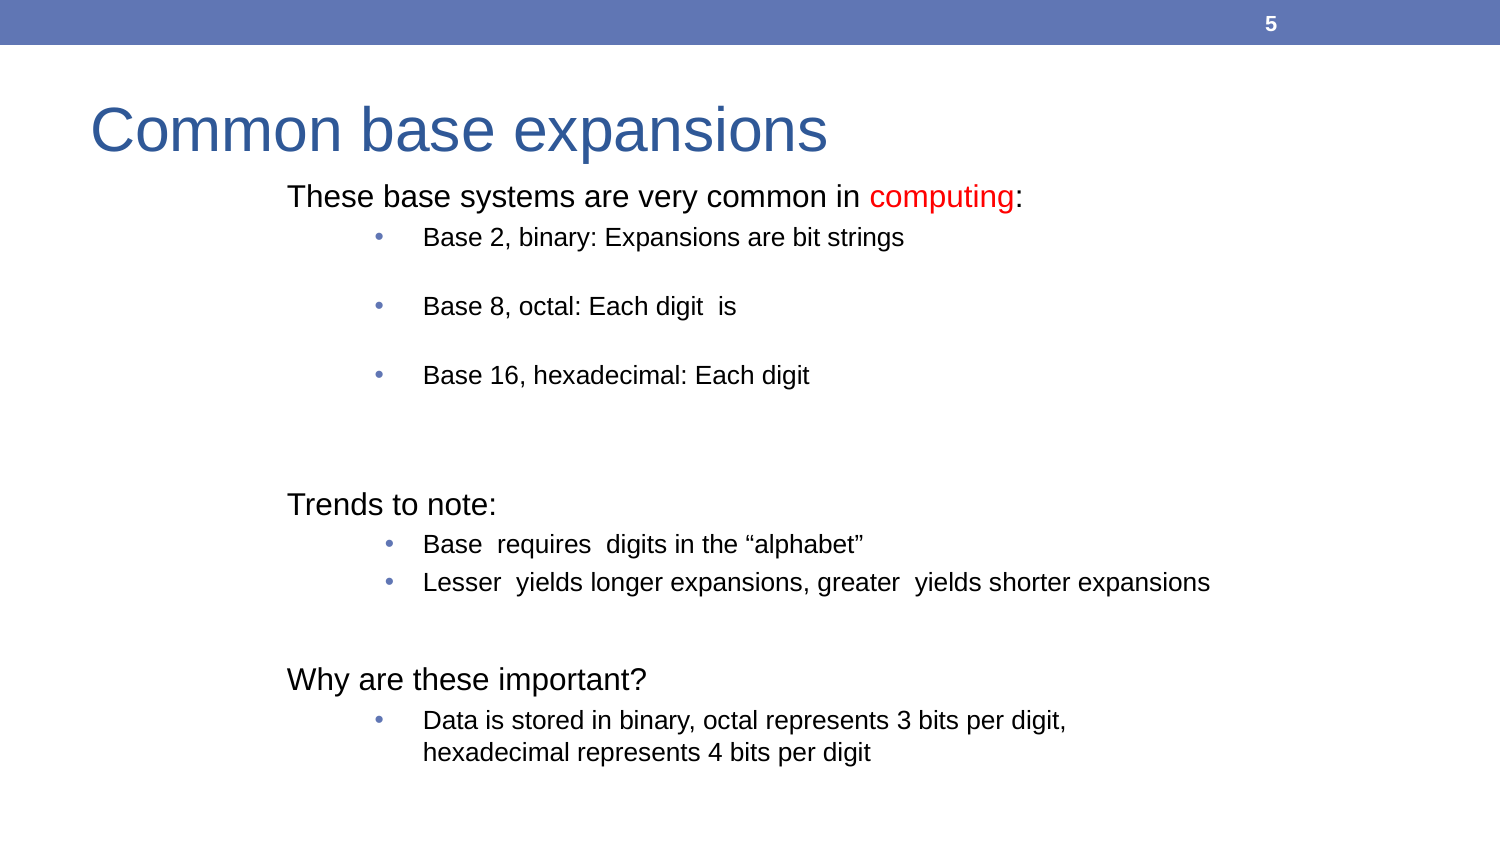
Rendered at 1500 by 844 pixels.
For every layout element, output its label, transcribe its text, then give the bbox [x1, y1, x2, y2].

slide_number 5 [1250, 2, 1425, 43]
text_box Common base expansions [74, 65, 1425, 188]
